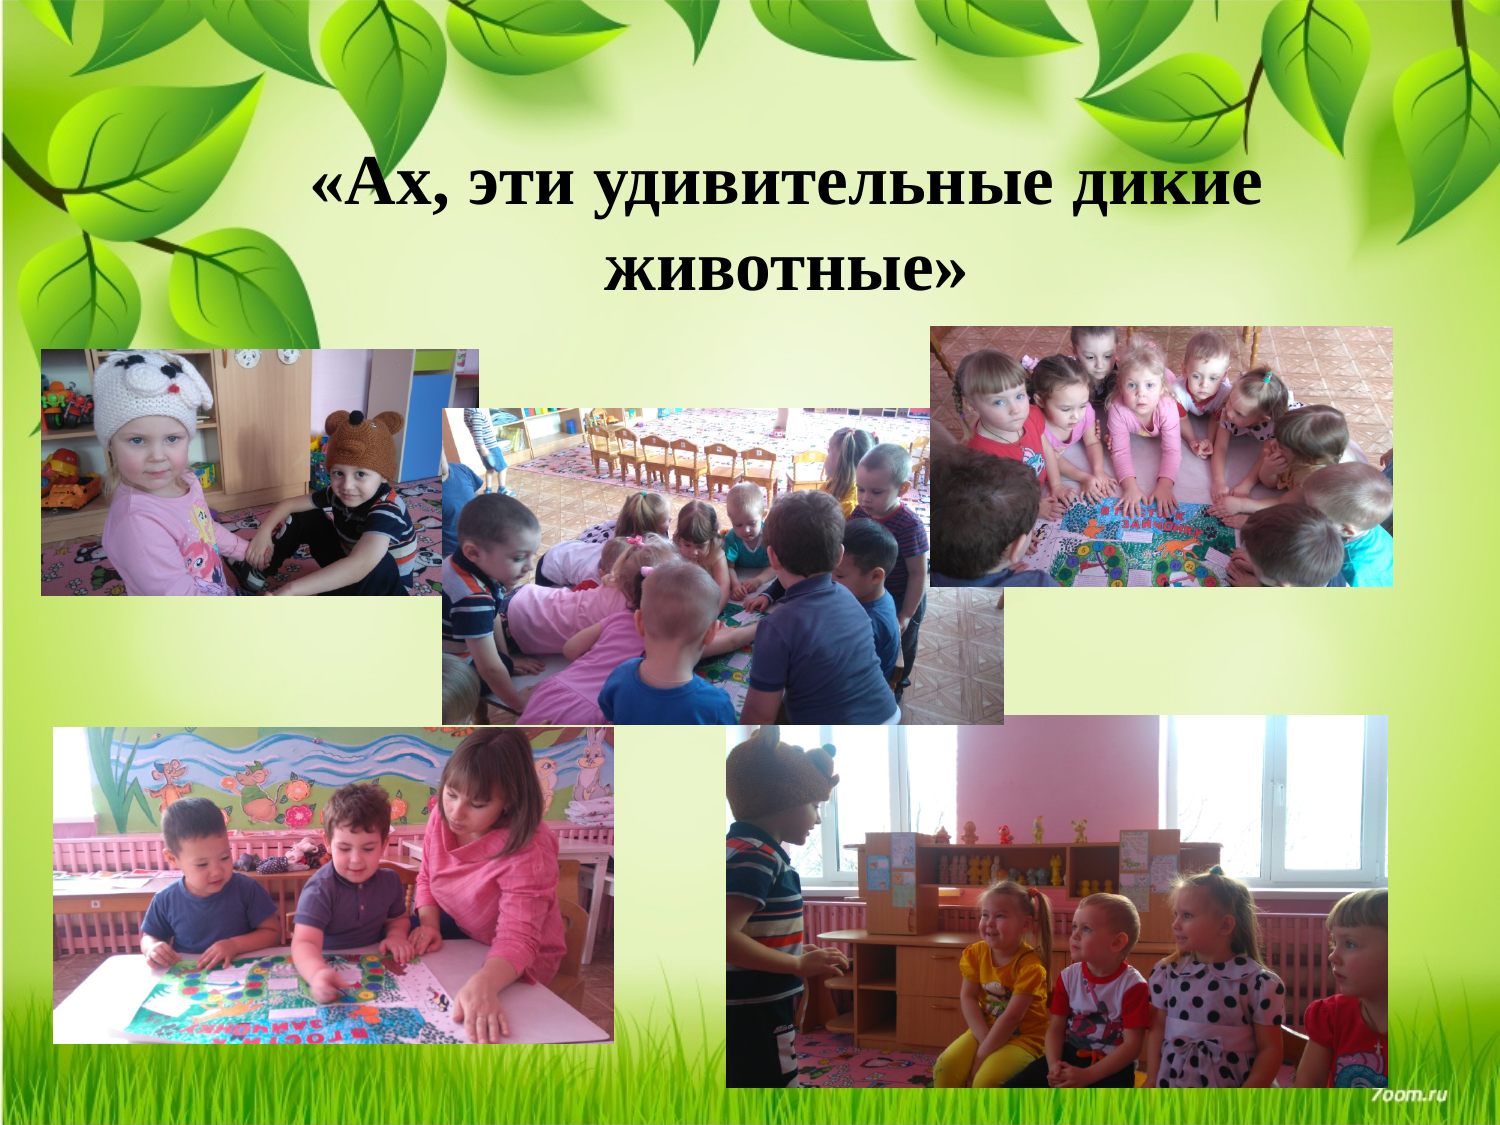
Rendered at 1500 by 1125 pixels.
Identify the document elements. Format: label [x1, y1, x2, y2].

list [41, 349, 479, 596]
list [0, 0, 1500, 1125]
picture [52, 727, 615, 1044]
picture [442, 325, 1393, 1089]
